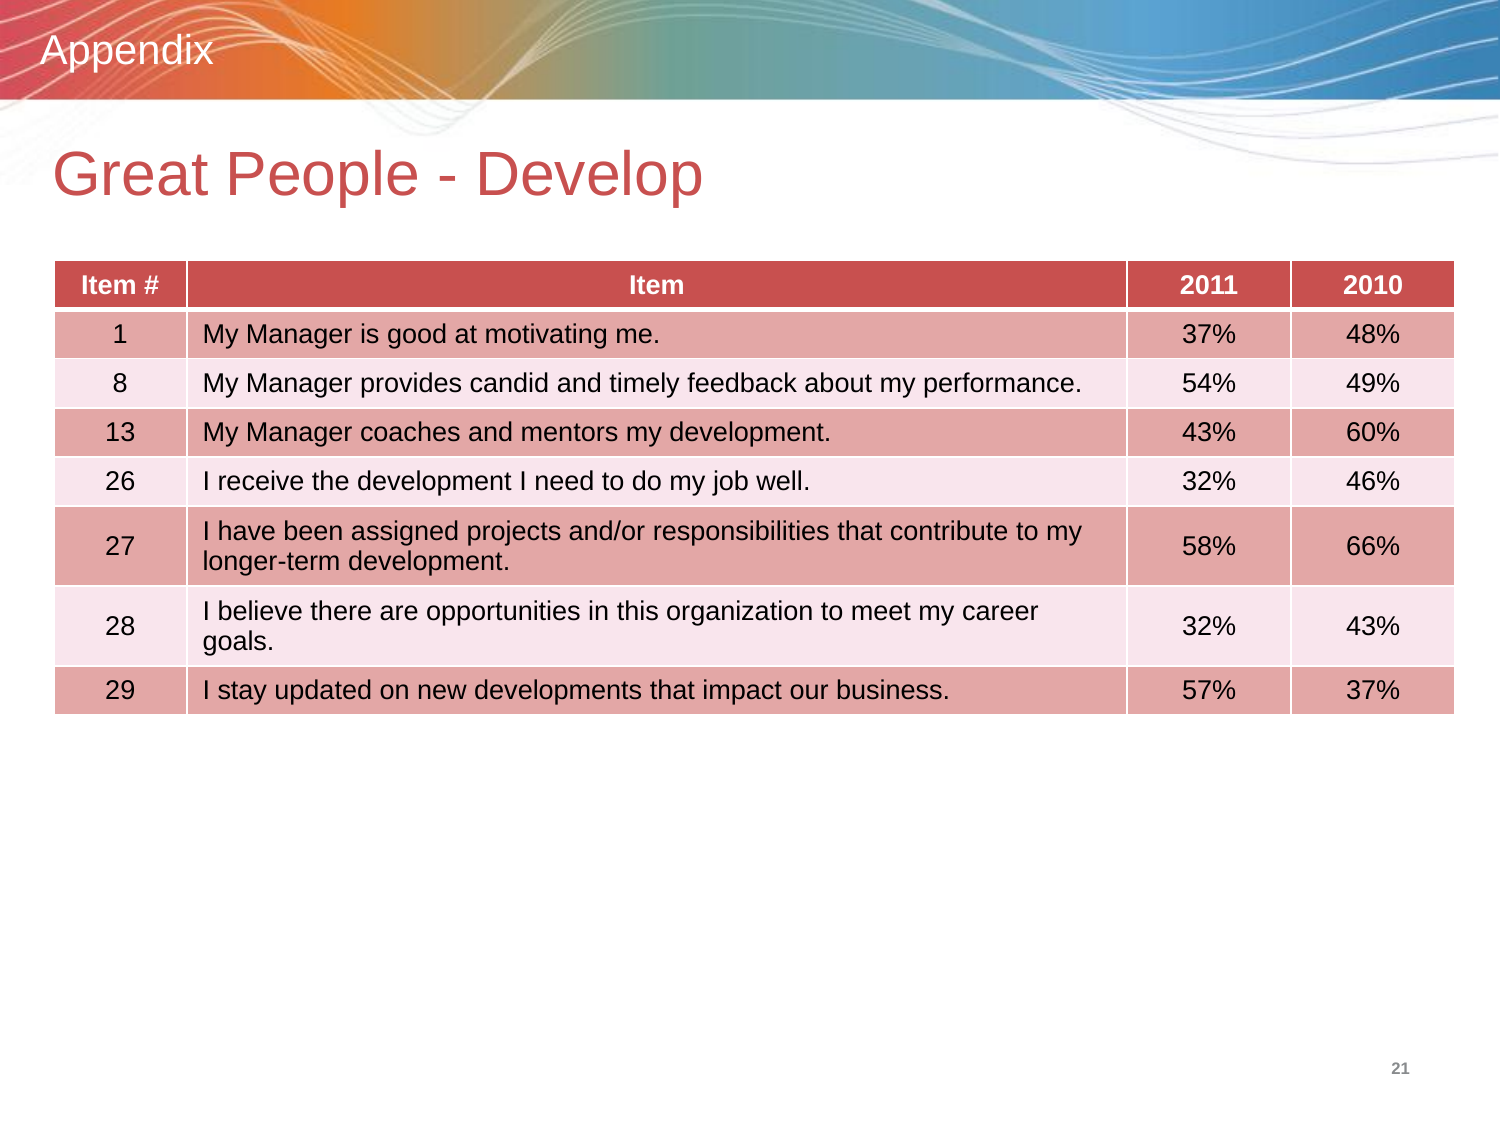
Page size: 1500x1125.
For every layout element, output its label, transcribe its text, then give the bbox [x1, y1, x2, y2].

table_cell 43% [1292, 587, 1454, 665]
table_cell 60% [1292, 409, 1454, 456]
table_header 2011 [1128, 261, 1290, 307]
table_cell 13 [55, 409, 186, 456]
table_cell 54% [1128, 359, 1290, 407]
table_cell 46% [1292, 458, 1454, 505]
table_cell I believe there are opportunities in this organization to meet my career goals. [188, 587, 1126, 665]
table_cell 43% [1128, 409, 1290, 456]
table_cell My Manager provides candid and timely feedback about my performance. [188, 359, 1126, 407]
picture [0, 0, 1500, 185]
table_cell I have been assigned projects and/or responsibilities that contribute to my longer-term development. [188, 507, 1126, 585]
table_cell 29 [55, 667, 186, 714]
table_cell 37% [1128, 312, 1290, 358]
table_header Item [188, 261, 1126, 307]
table_cell 1 [55, 312, 186, 358]
table_cell 28 [55, 587, 186, 665]
table_header 2010 [1292, 261, 1454, 307]
text_box Appendix [24, 15, 789, 75]
table_header Item # [55, 261, 186, 307]
table_cell 37% [1292, 667, 1454, 714]
table_cell My Manager coaches and mentors my development. [188, 409, 1126, 456]
table_cell I stay updated on new developments that impact our business. [188, 667, 1126, 714]
table_cell 26 [55, 458, 186, 505]
table_cell 57% [1128, 667, 1290, 714]
table_cell 49% [1292, 359, 1454, 407]
table_cell I receive the development I need to do my job well. [188, 458, 1126, 505]
table_cell 48% [1292, 312, 1454, 358]
table_cell 8 [55, 359, 186, 407]
table_cell 32% [1128, 587, 1290, 665]
table_cell 32% [1128, 458, 1290, 505]
title Great People - Develop [37, 125, 1425, 275]
table_cell 66% [1292, 507, 1454, 585]
table_cell 58% [1128, 507, 1290, 585]
table_cell My Manager is good at motivating me. [188, 312, 1126, 358]
table_cell 27 [55, 507, 186, 585]
